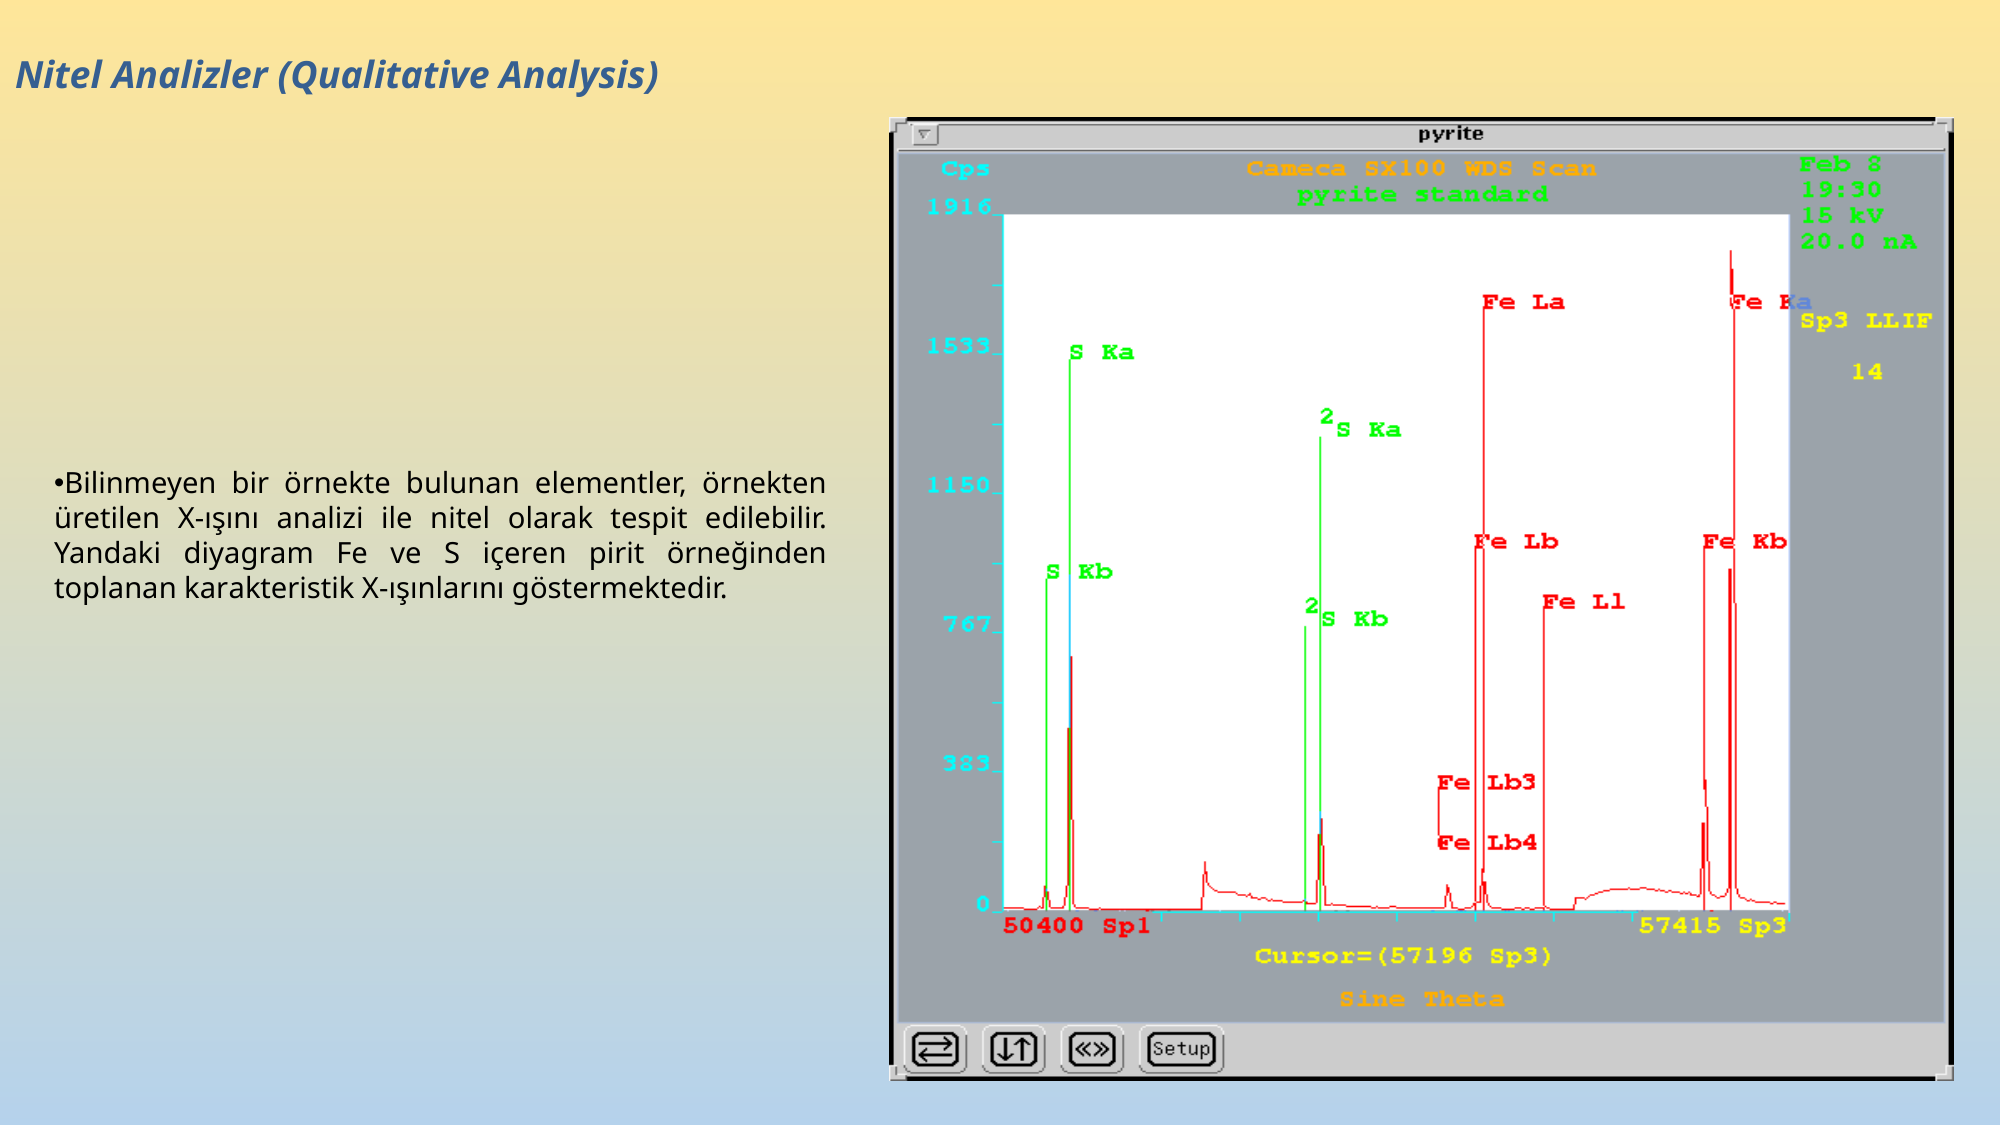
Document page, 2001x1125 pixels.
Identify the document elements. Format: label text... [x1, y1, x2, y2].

text_box Nitel Analizler (Qualitative Analysis) [0, 0, 977, 141]
picture [889, 117, 1954, 1081]
text_box Bilinmeyen bir örnekte bulunan elementler, örnekten üretilen X-ışını analizi ile nitel olarak tespit edilebilir. Yandaki diyagram Fe ve S içeren pirit örneğinden toplanan karakteristik X-ışınlarını göstermektedir. [39, 456, 843, 612]
